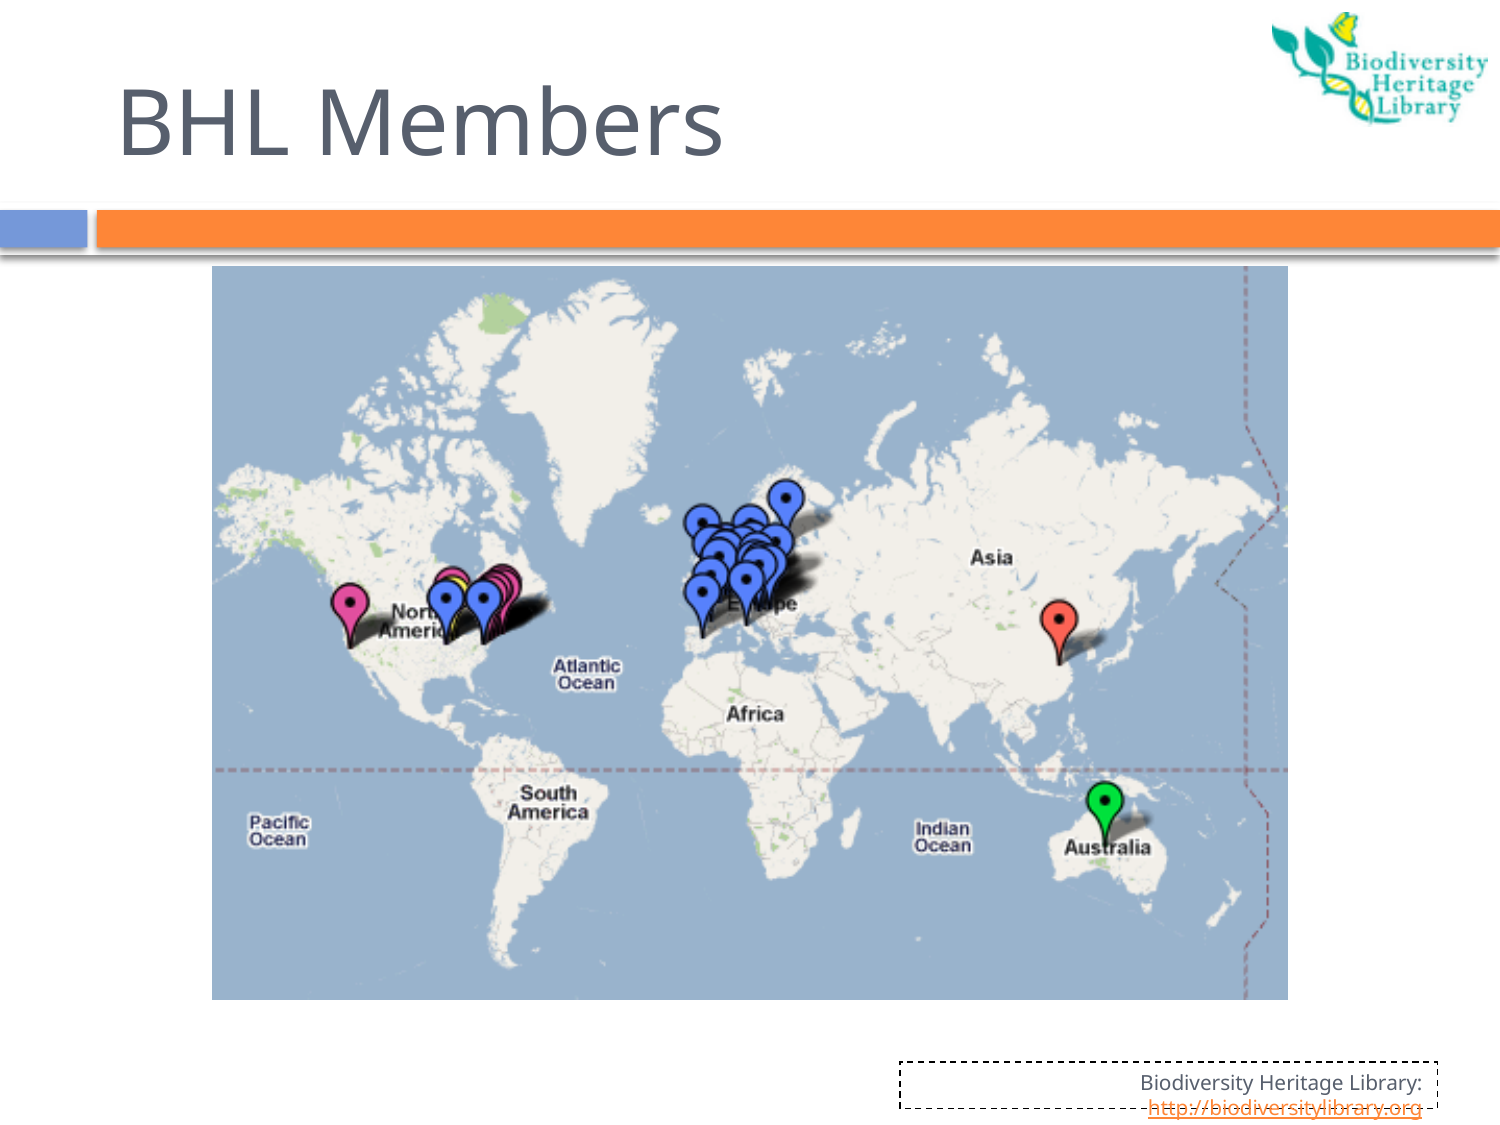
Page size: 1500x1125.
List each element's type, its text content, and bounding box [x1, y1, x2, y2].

picture [212, 266, 1288, 1001]
title BHL Members [100, 37, 1438, 200]
picture [1272, 12, 1488, 127]
